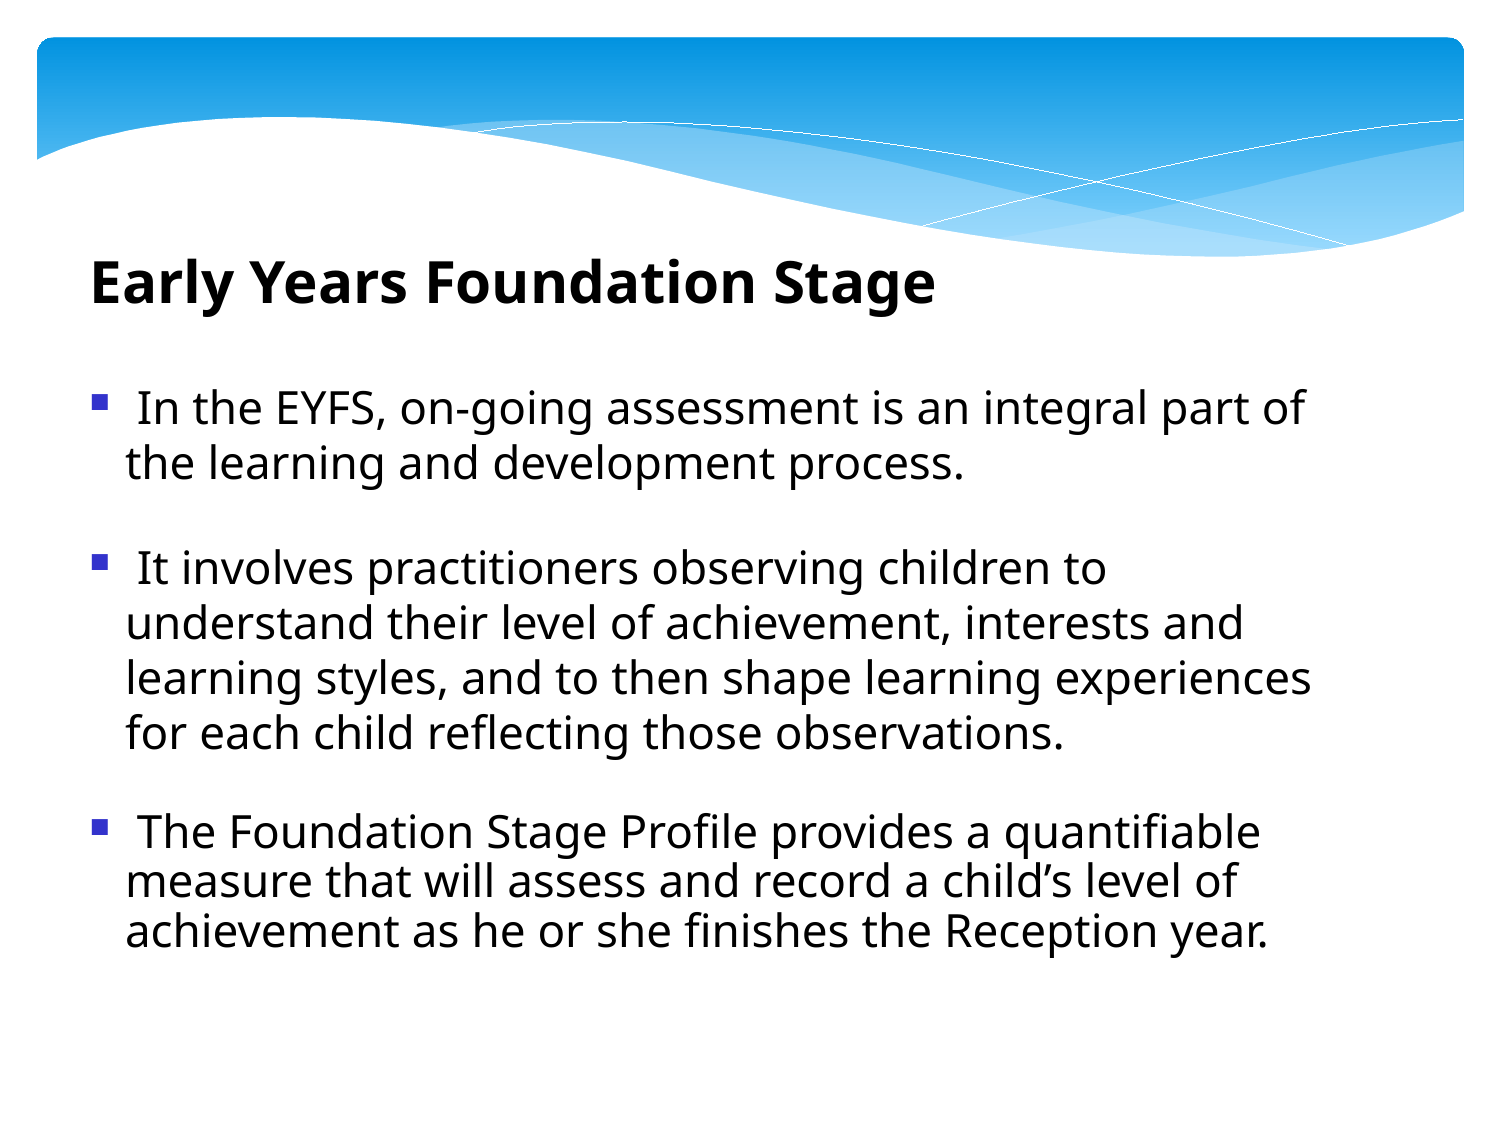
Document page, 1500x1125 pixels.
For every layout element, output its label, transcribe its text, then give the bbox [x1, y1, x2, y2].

text_box Early Years Foundation Stage In the EYFS, on-going assessment is an integral part of the learning and development process. It involves practitioners observing children to understand their level of achievement, interests and learning styles, and to then shape learning experiences for each child reflecting those observations. The Foundation Stage Profile provides a quantifiable measure that will assess and record a child’s level of achievement as he or she finishes the Reception year. [74, 237, 1375, 1125]
text_box [113, 210, 1414, 915]
